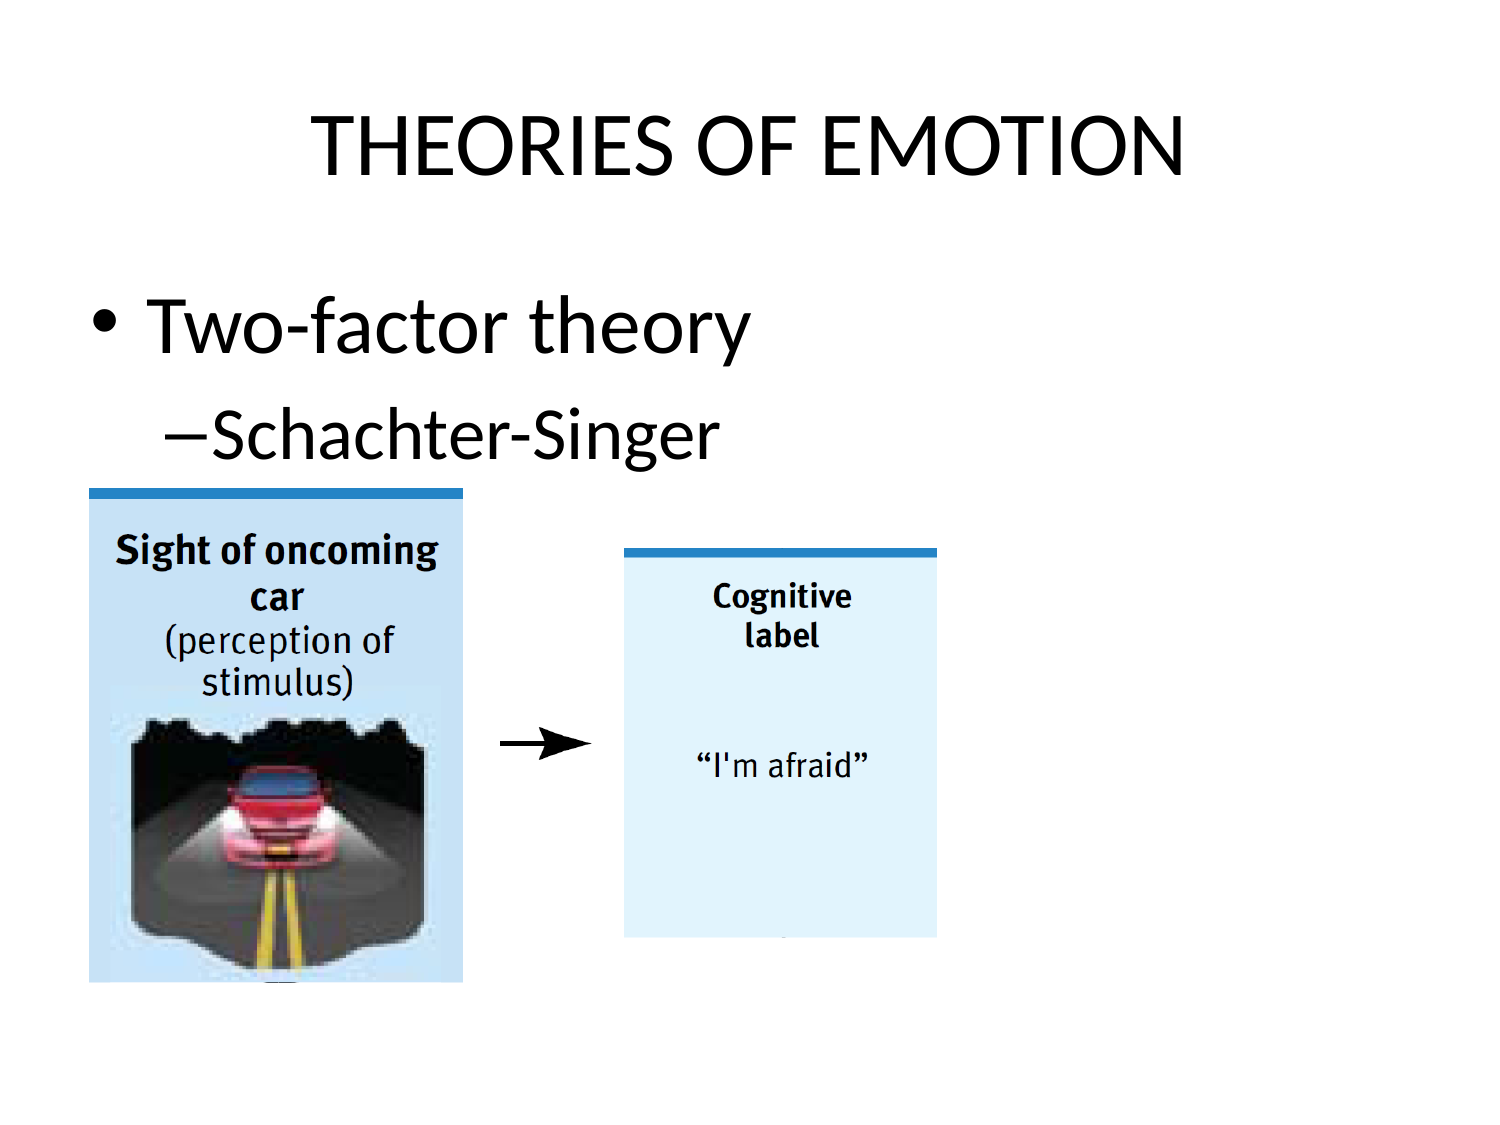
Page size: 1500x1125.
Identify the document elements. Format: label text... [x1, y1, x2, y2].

list Two-factor theory Schachter-Singer [74, 262, 1426, 1022]
picture [624, 548, 938, 938]
picture [88, 487, 463, 984]
picture [499, 714, 596, 776]
title THEORIES OF EMOTION [0, 44, 1500, 233]
